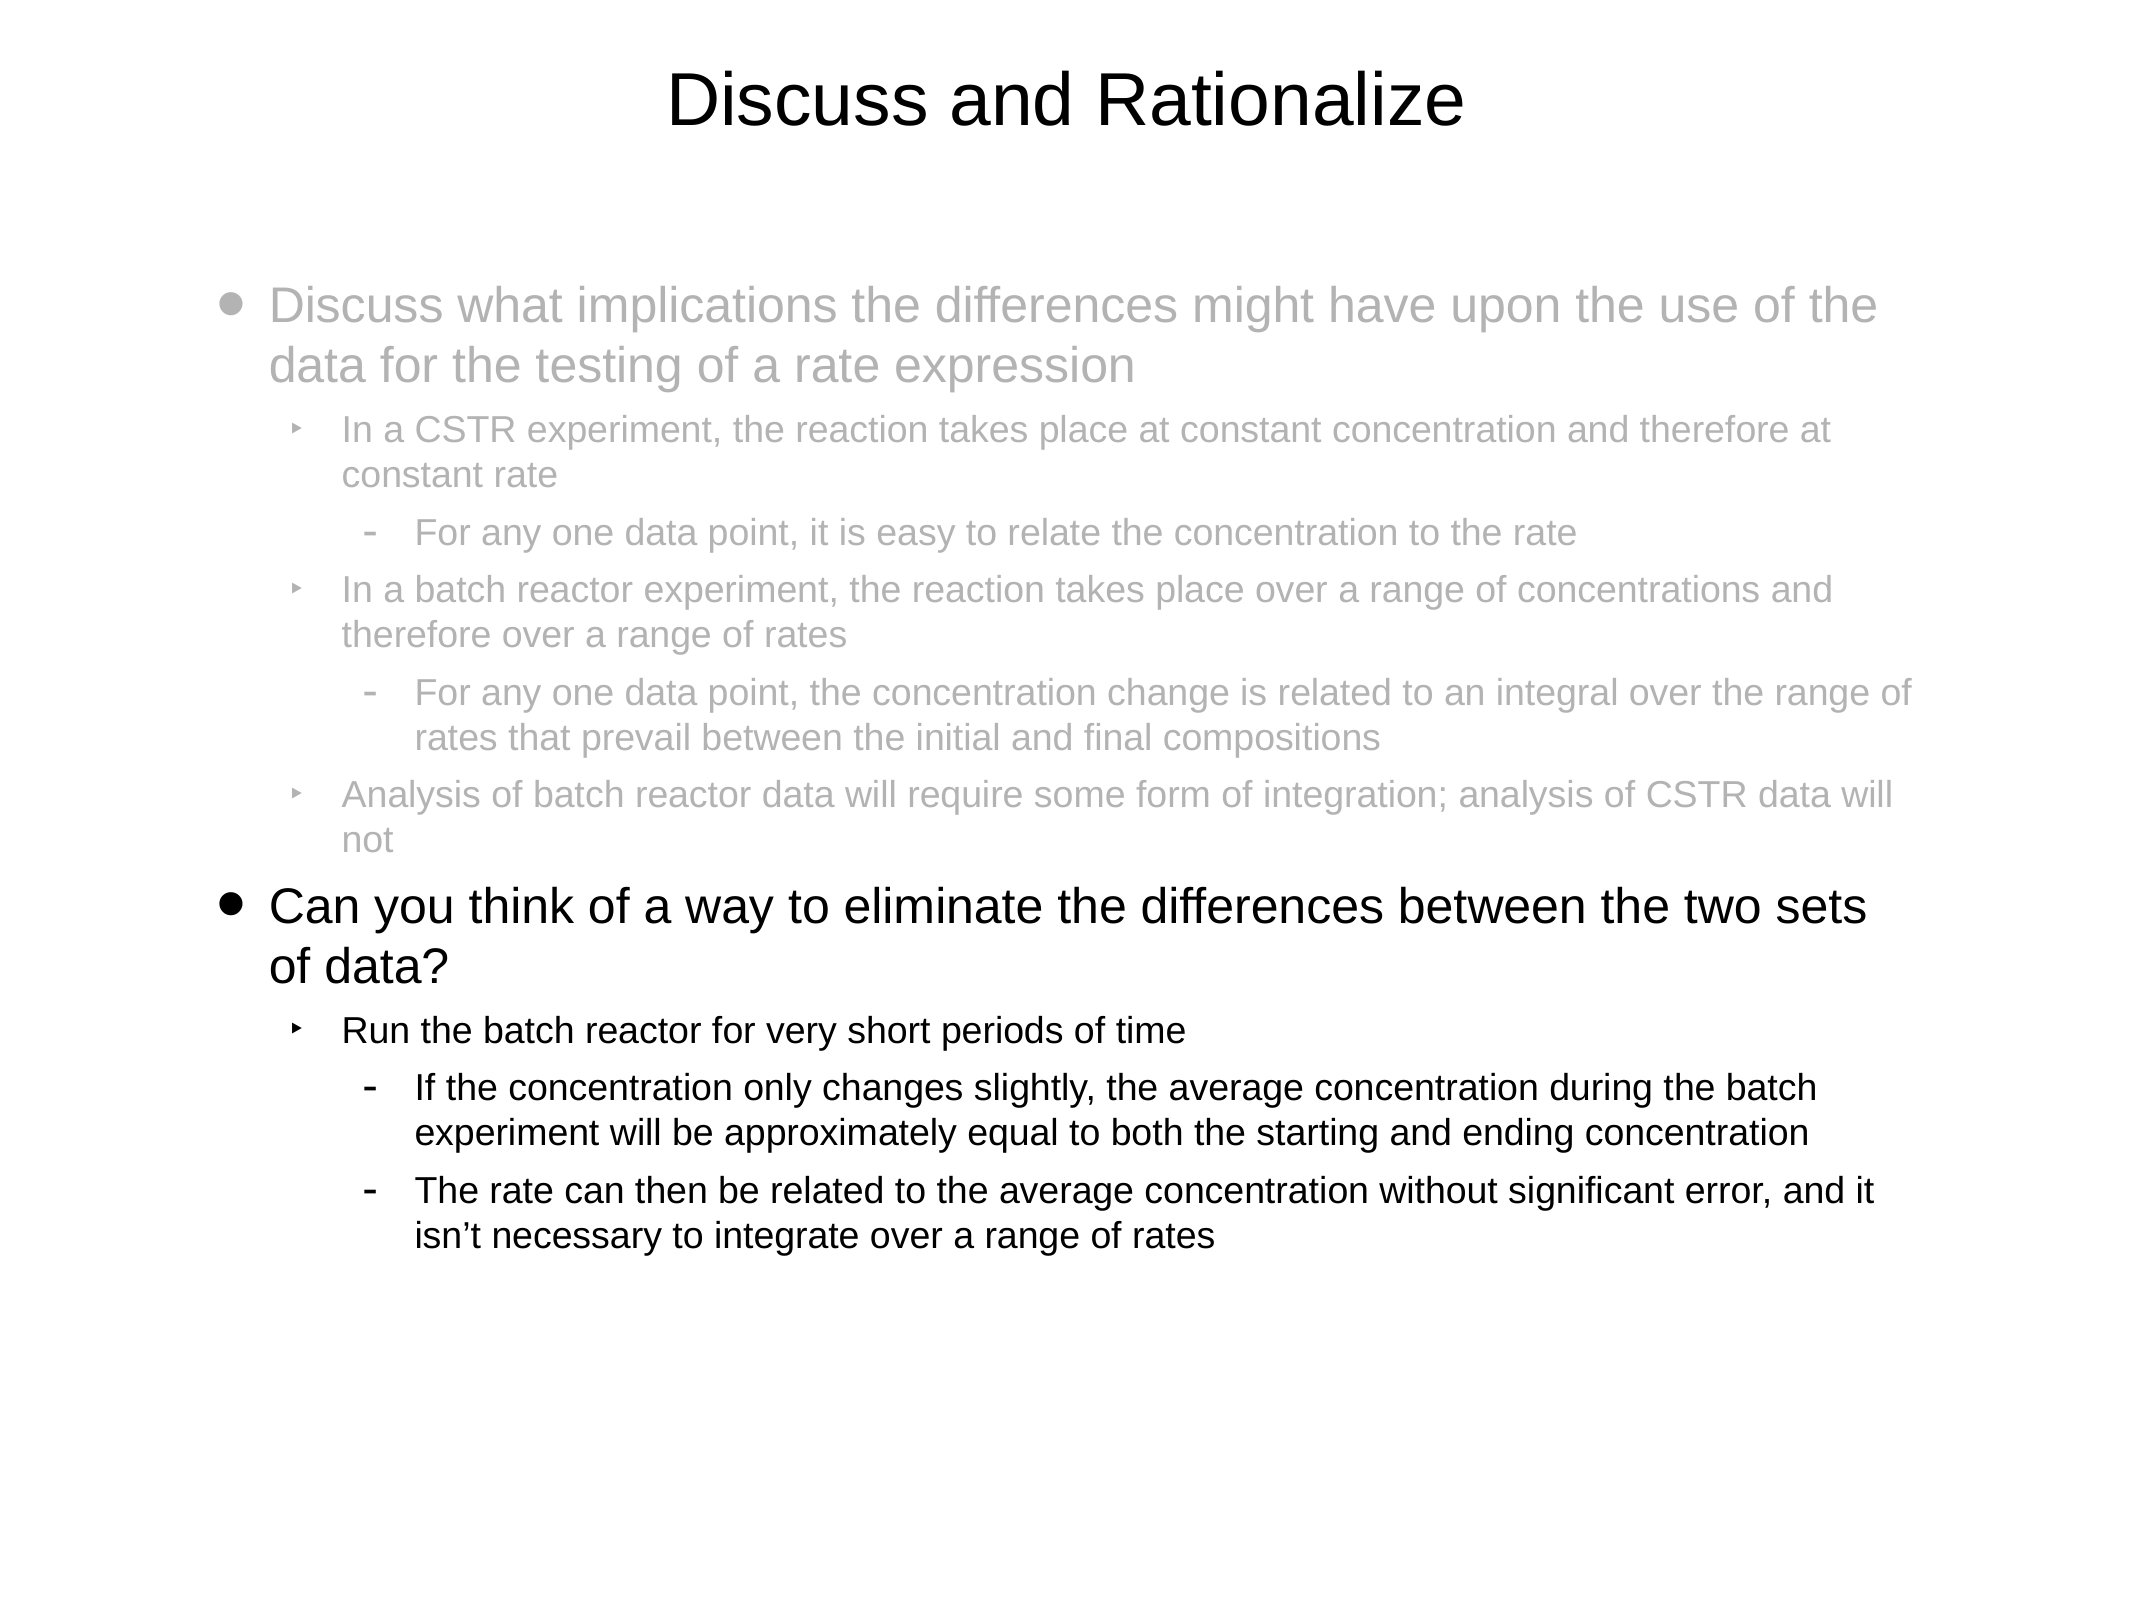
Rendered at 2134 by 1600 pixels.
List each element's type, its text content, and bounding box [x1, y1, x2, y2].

list Discuss what implications the differences might have upon the use of the data for the testing of a rate expression In a CSTR experiment, the reaction takes place at constant concentration and therefore at constant rate For any one data point, it is easy to relate the concentration to the rate In a batch reactor experiment, the reaction takes place over a range of concentrations and therefore over a range of rates For any one data point, the concentration change is related to an integral over the range of rates that prevail between the initial and final compositions Analysis of batch reactor data will require some form of integration; analysis of CSTR data will not Can you think of a way to eliminate the differences between the two sets of data? Run the batch reactor for very short periods of time If the concentration only changes slightly, the average concentration during the batch experiment will be approximately equal to both the starting and ending concentration The rate can then be related to the average concentration without significant error, and it isn’t necessary to integrate over a range of rates [208, 264, 1925, 1463]
title Discuss and Rationalize [208, 41, 1925, 250]
